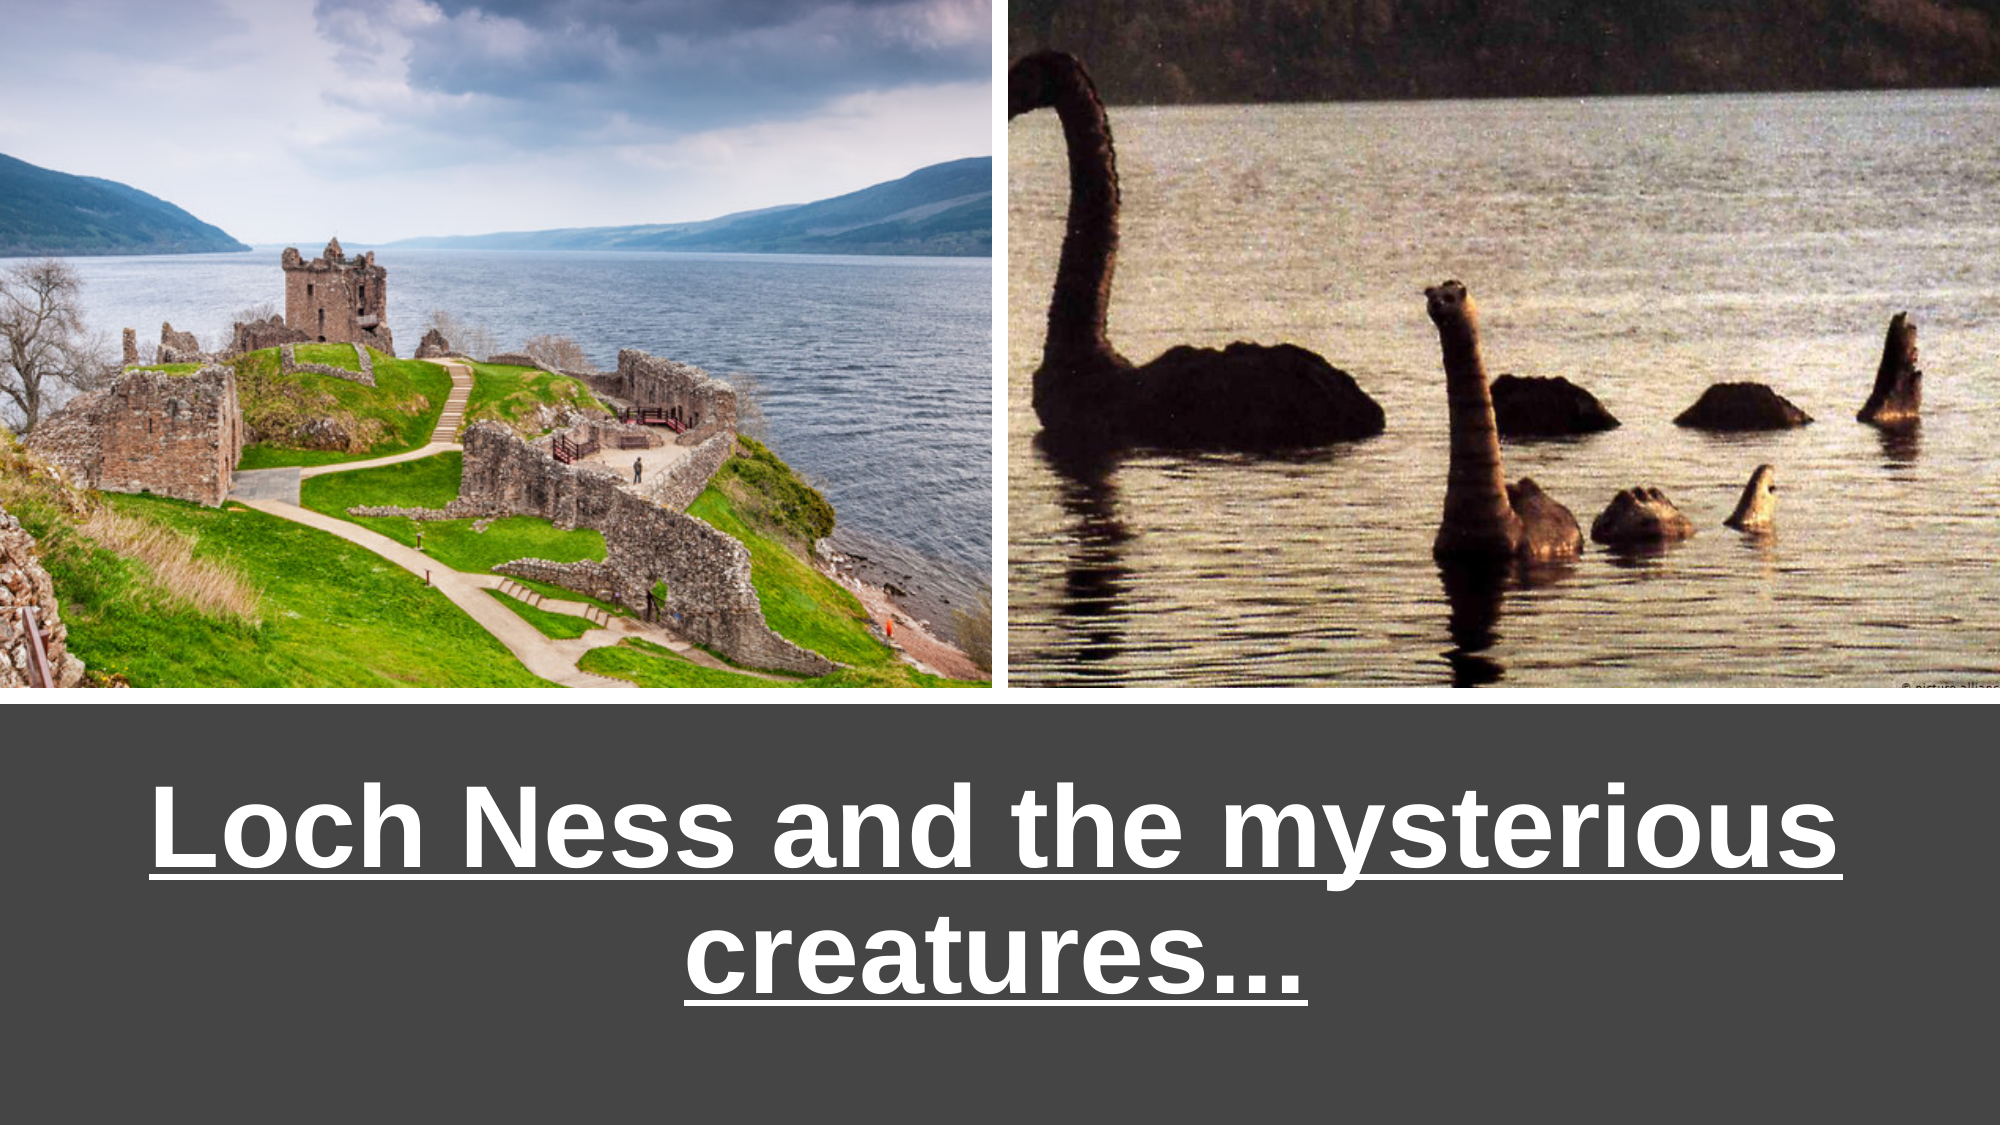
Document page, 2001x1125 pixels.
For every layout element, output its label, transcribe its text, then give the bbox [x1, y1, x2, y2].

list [0, 0, 999, 695]
picture [1001, 0, 2000, 695]
title Loch Ness and the mysterious creatures... [99, 719, 1892, 1027]
